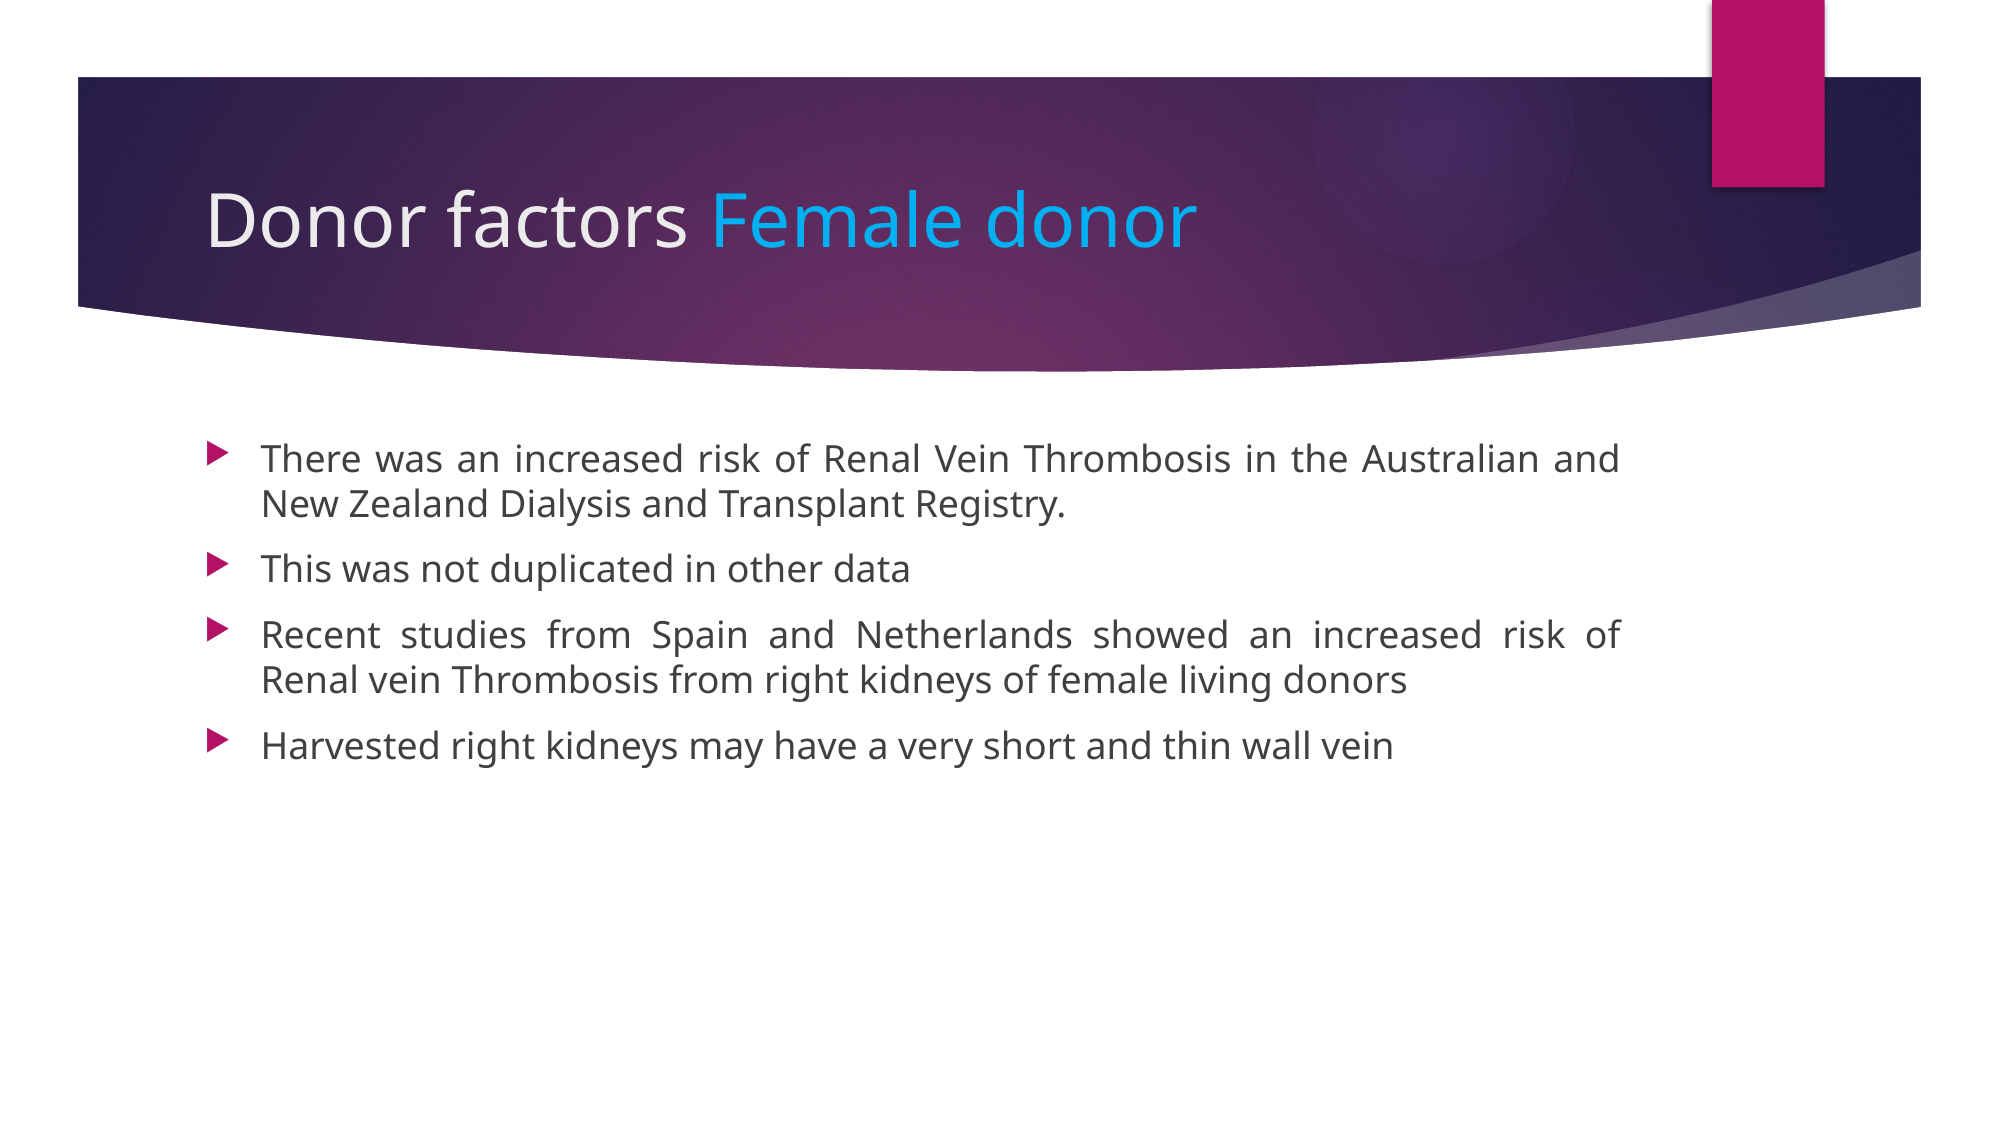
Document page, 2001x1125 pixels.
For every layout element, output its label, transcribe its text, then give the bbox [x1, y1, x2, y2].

list There was an increased risk of Renal Vein Thrombosis in the Australian and New Zealand Dialysis and Transplant Registry. This was not duplicated in other data Recent studies from Spain and Netherlands showed an increased risk of Renal vein Thrombosis from right kidneys of female living donors Harvested right kidneys may have a very short and thin wall vein [189, 427, 1638, 988]
title Donor factors Female donor [189, 159, 1627, 276]
